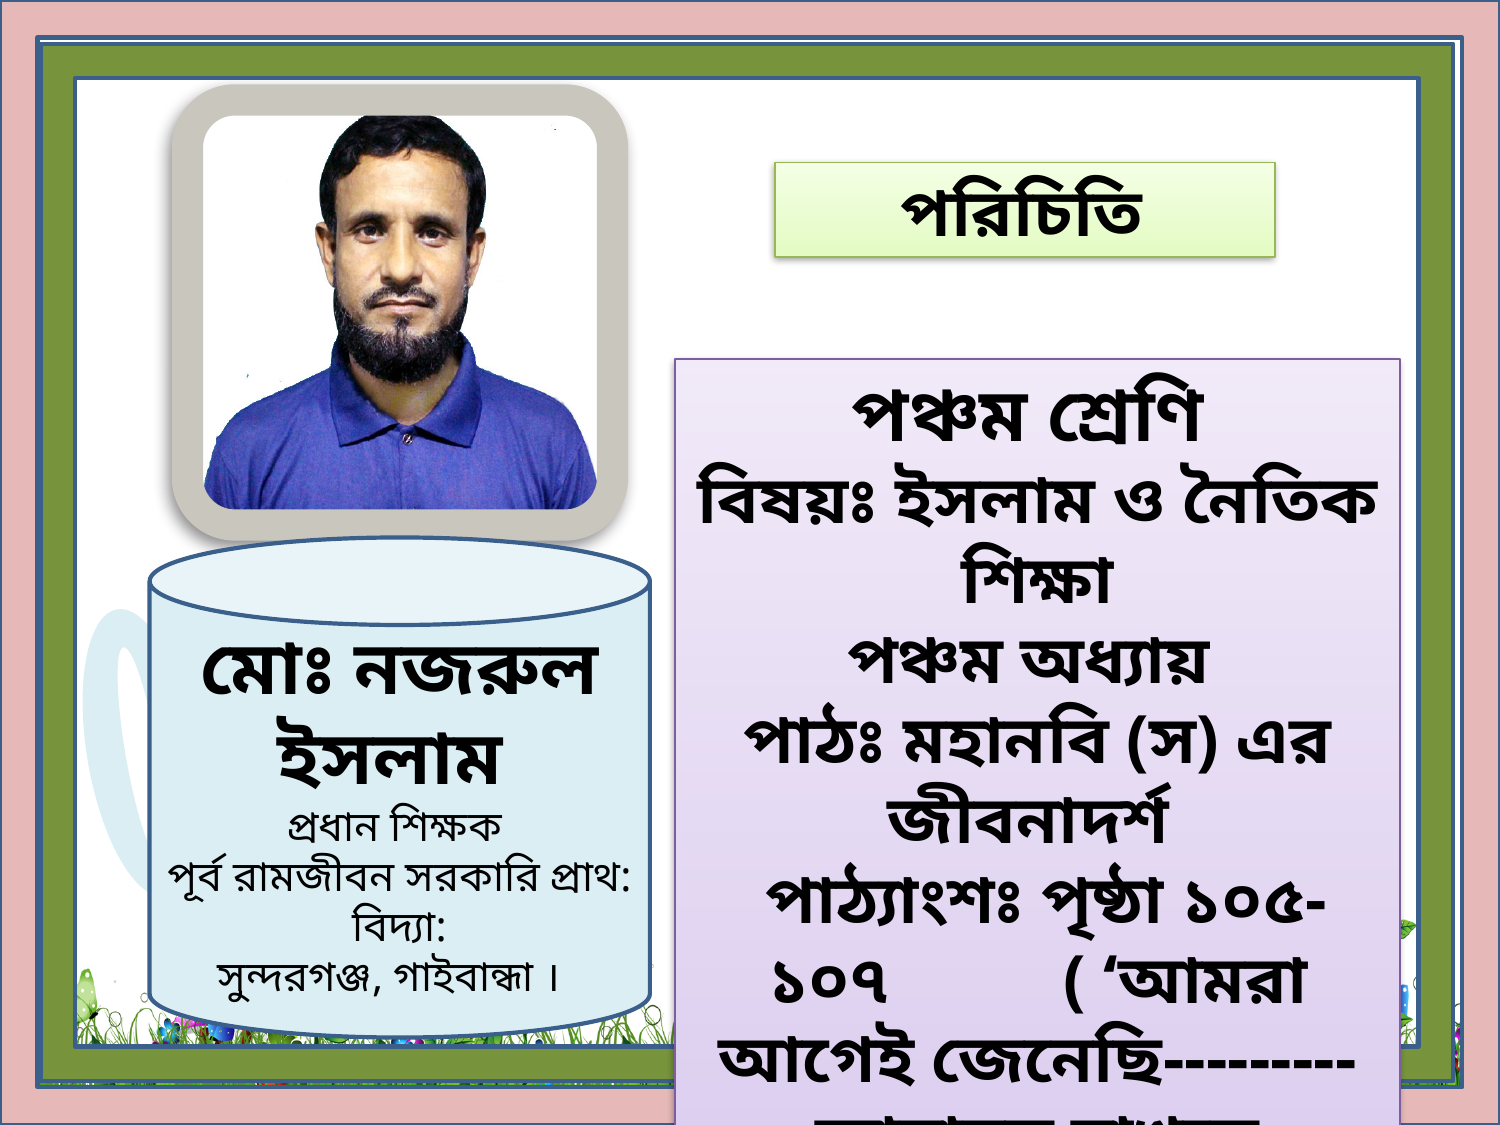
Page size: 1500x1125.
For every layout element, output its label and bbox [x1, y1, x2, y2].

text_box [0, 0, 1500, 1125]
text_box [86, 537, 651, 1038]
